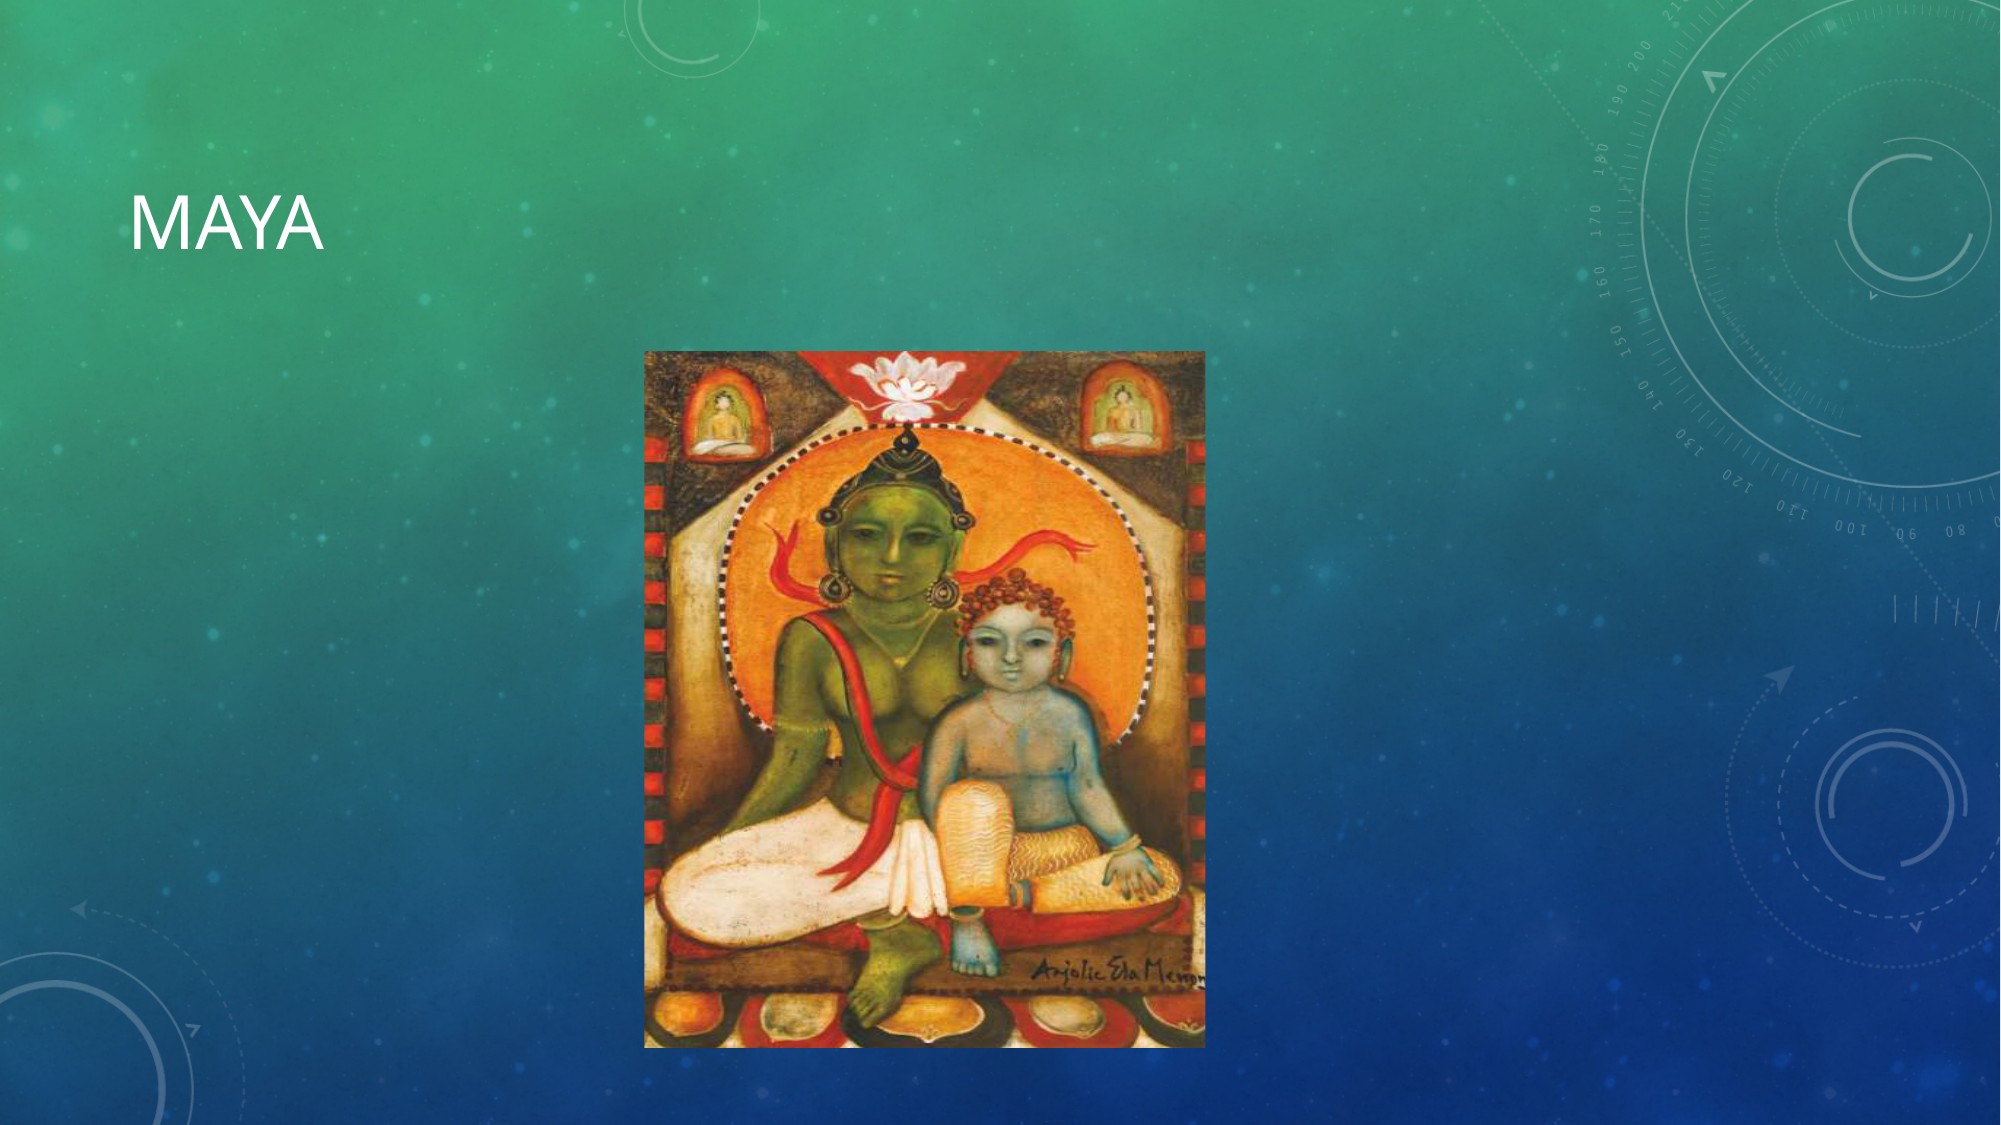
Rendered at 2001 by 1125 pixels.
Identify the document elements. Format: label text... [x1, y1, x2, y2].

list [644, 350, 1206, 1048]
title Maya [112, 99, 1775, 339]
picture [0, 0, 2001, 1125]
